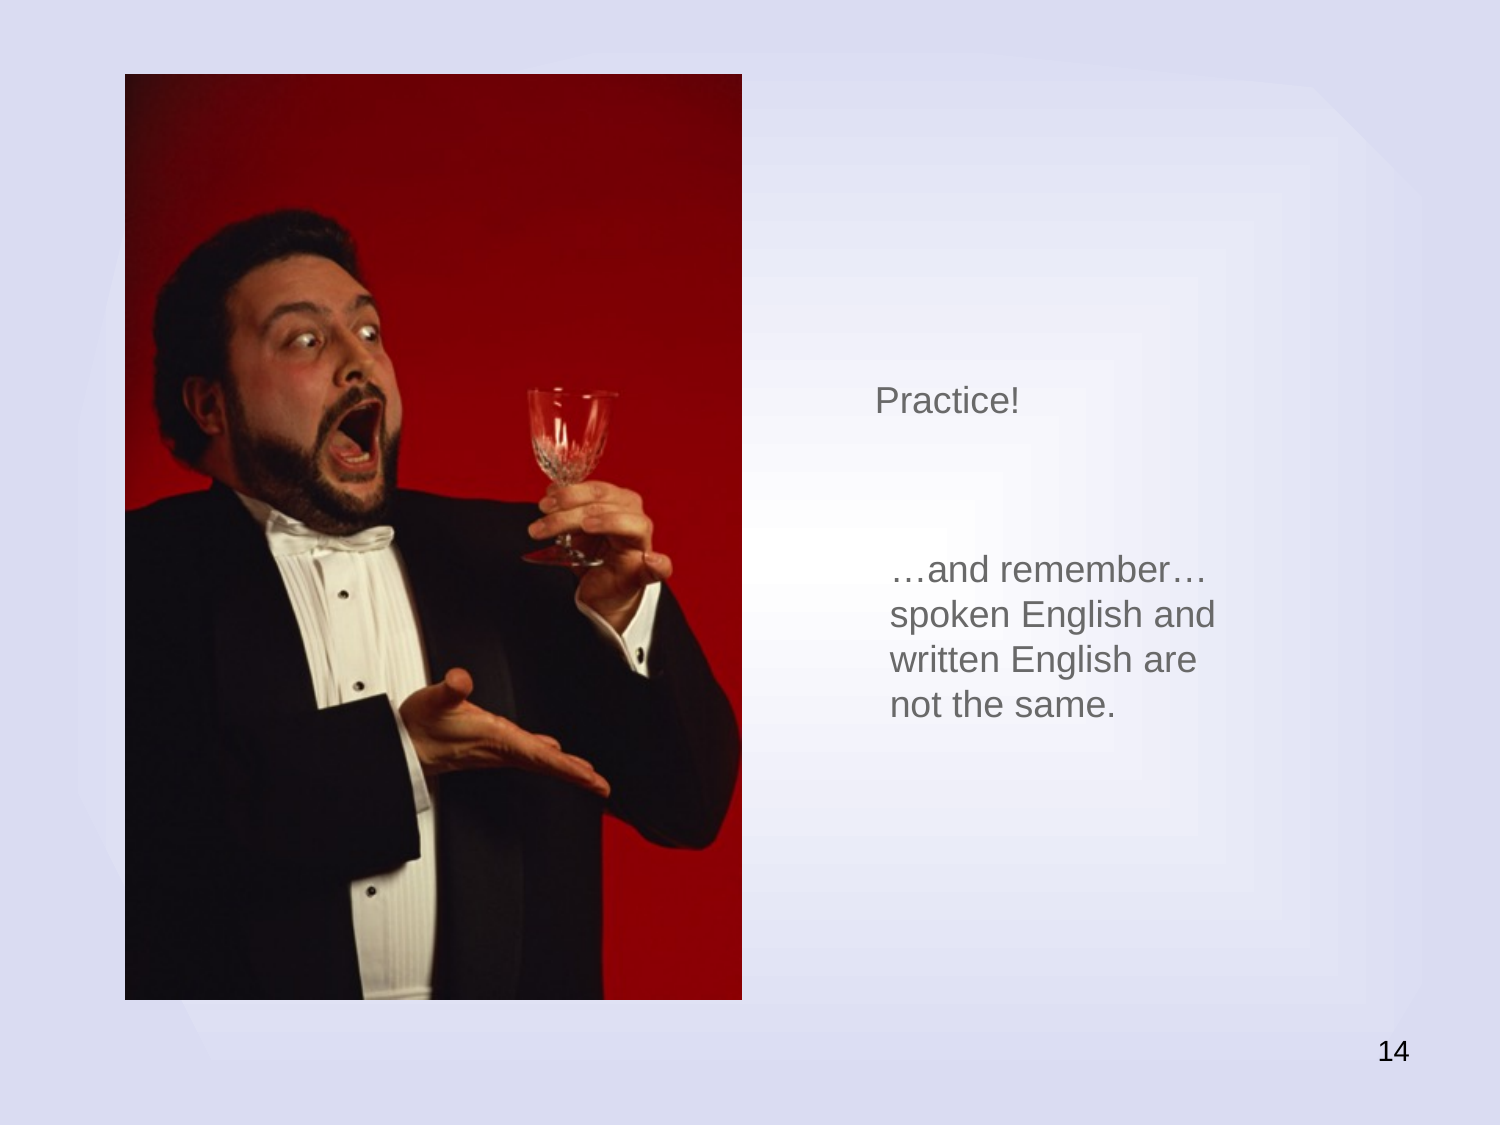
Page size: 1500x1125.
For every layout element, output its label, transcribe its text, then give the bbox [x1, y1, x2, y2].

picture [124, 74, 742, 1001]
text_box Practice! [860, 368, 1036, 429]
slide_number 14 [1074, 1024, 1425, 1103]
text_box …and remember… spoken English and written English are not the same. [874, 537, 1238, 733]
